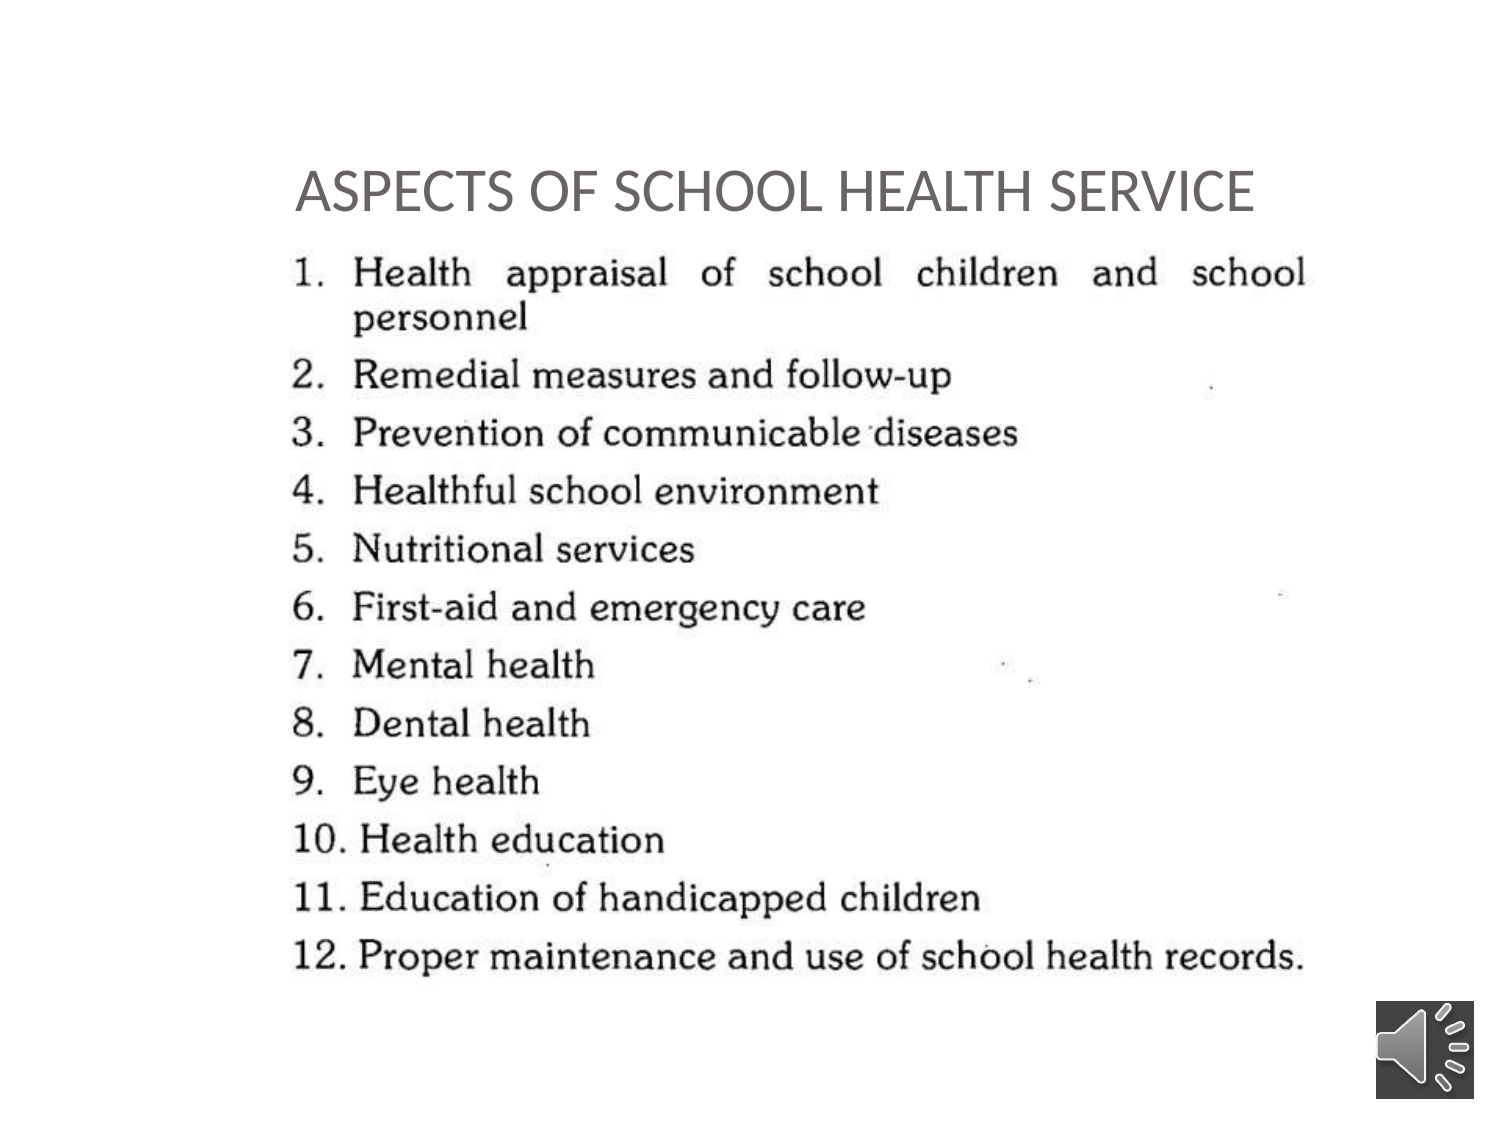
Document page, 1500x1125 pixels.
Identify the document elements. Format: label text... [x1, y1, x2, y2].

text_box [289, 249, 1316, 988]
title ASPECTS OF SCHOOL HEALTH SERVICE [155, 90, 1394, 281]
picture [1374, 999, 1476, 1101]
